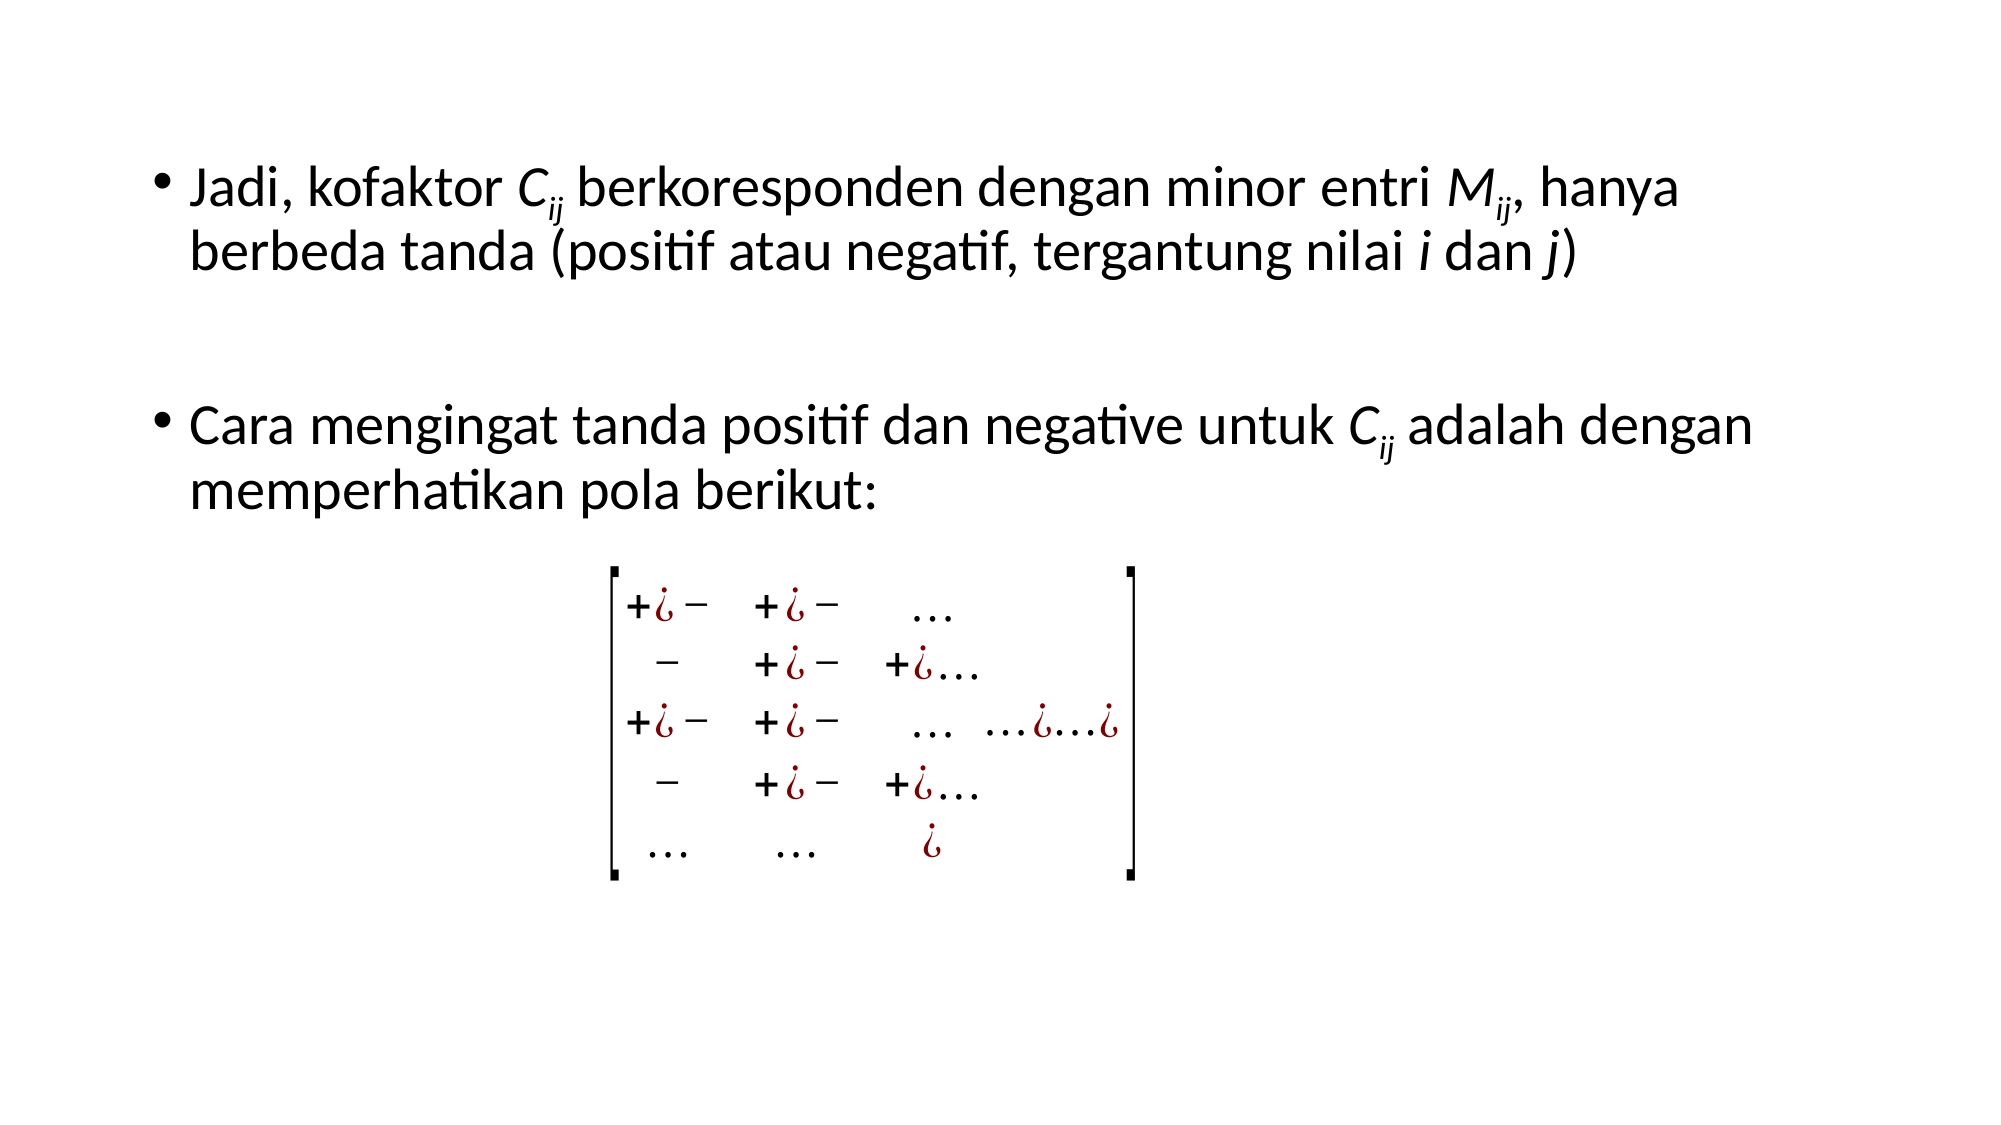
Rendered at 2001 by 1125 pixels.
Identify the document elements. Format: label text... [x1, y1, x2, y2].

list Jadi, kofaktor Cij berkoresponden dengan minor entri Mij, hanya berbeda tanda (positif atau negatif, tergantung nilai i dan j) Cara mengingat tanda positif dan negative untuk Cij adalah dengan memperhatikan pola berikut: [137, 141, 1863, 1014]
